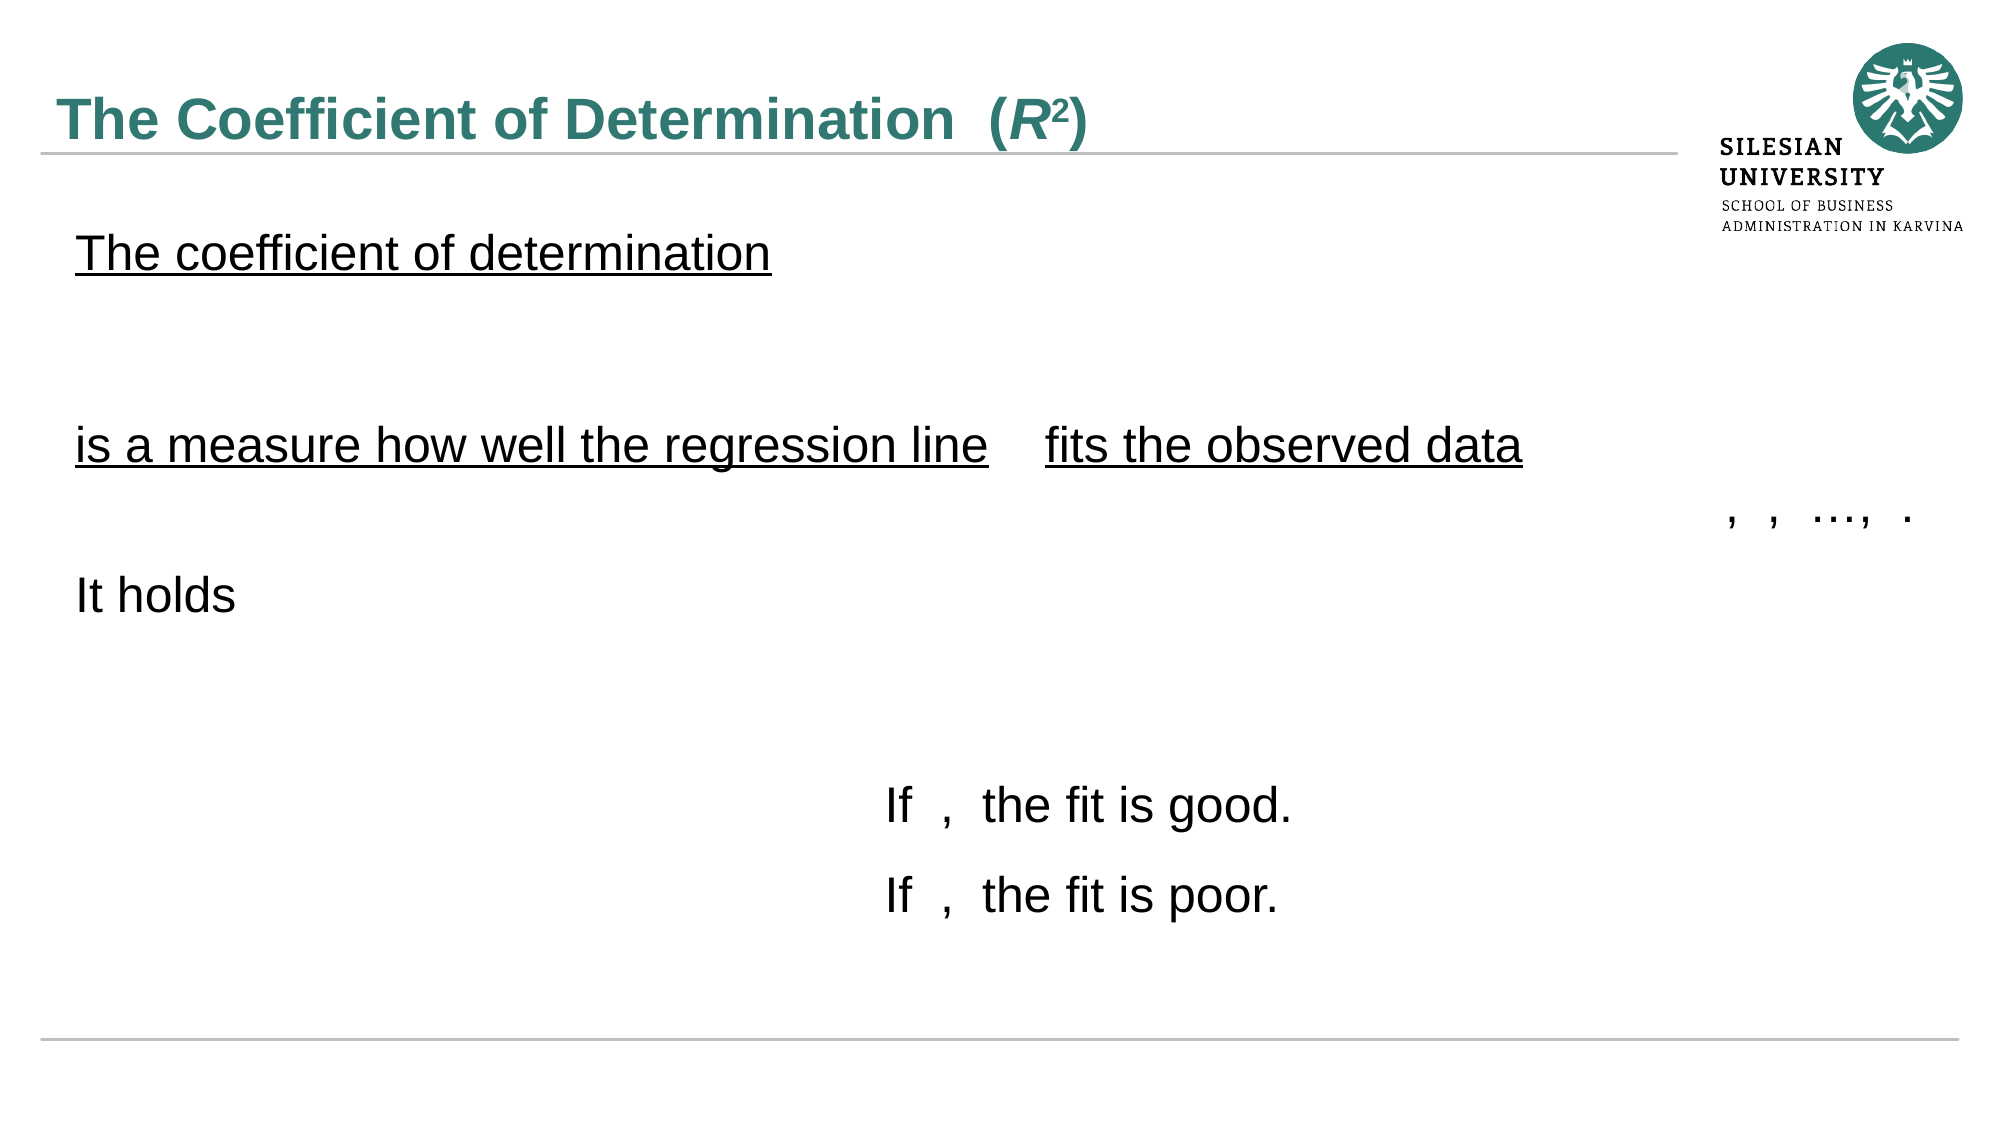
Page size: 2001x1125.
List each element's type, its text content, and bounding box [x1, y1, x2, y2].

title The Coefficient of Determination (R2) [41, 73, 1636, 150]
picture [1720, 43, 1963, 231]
